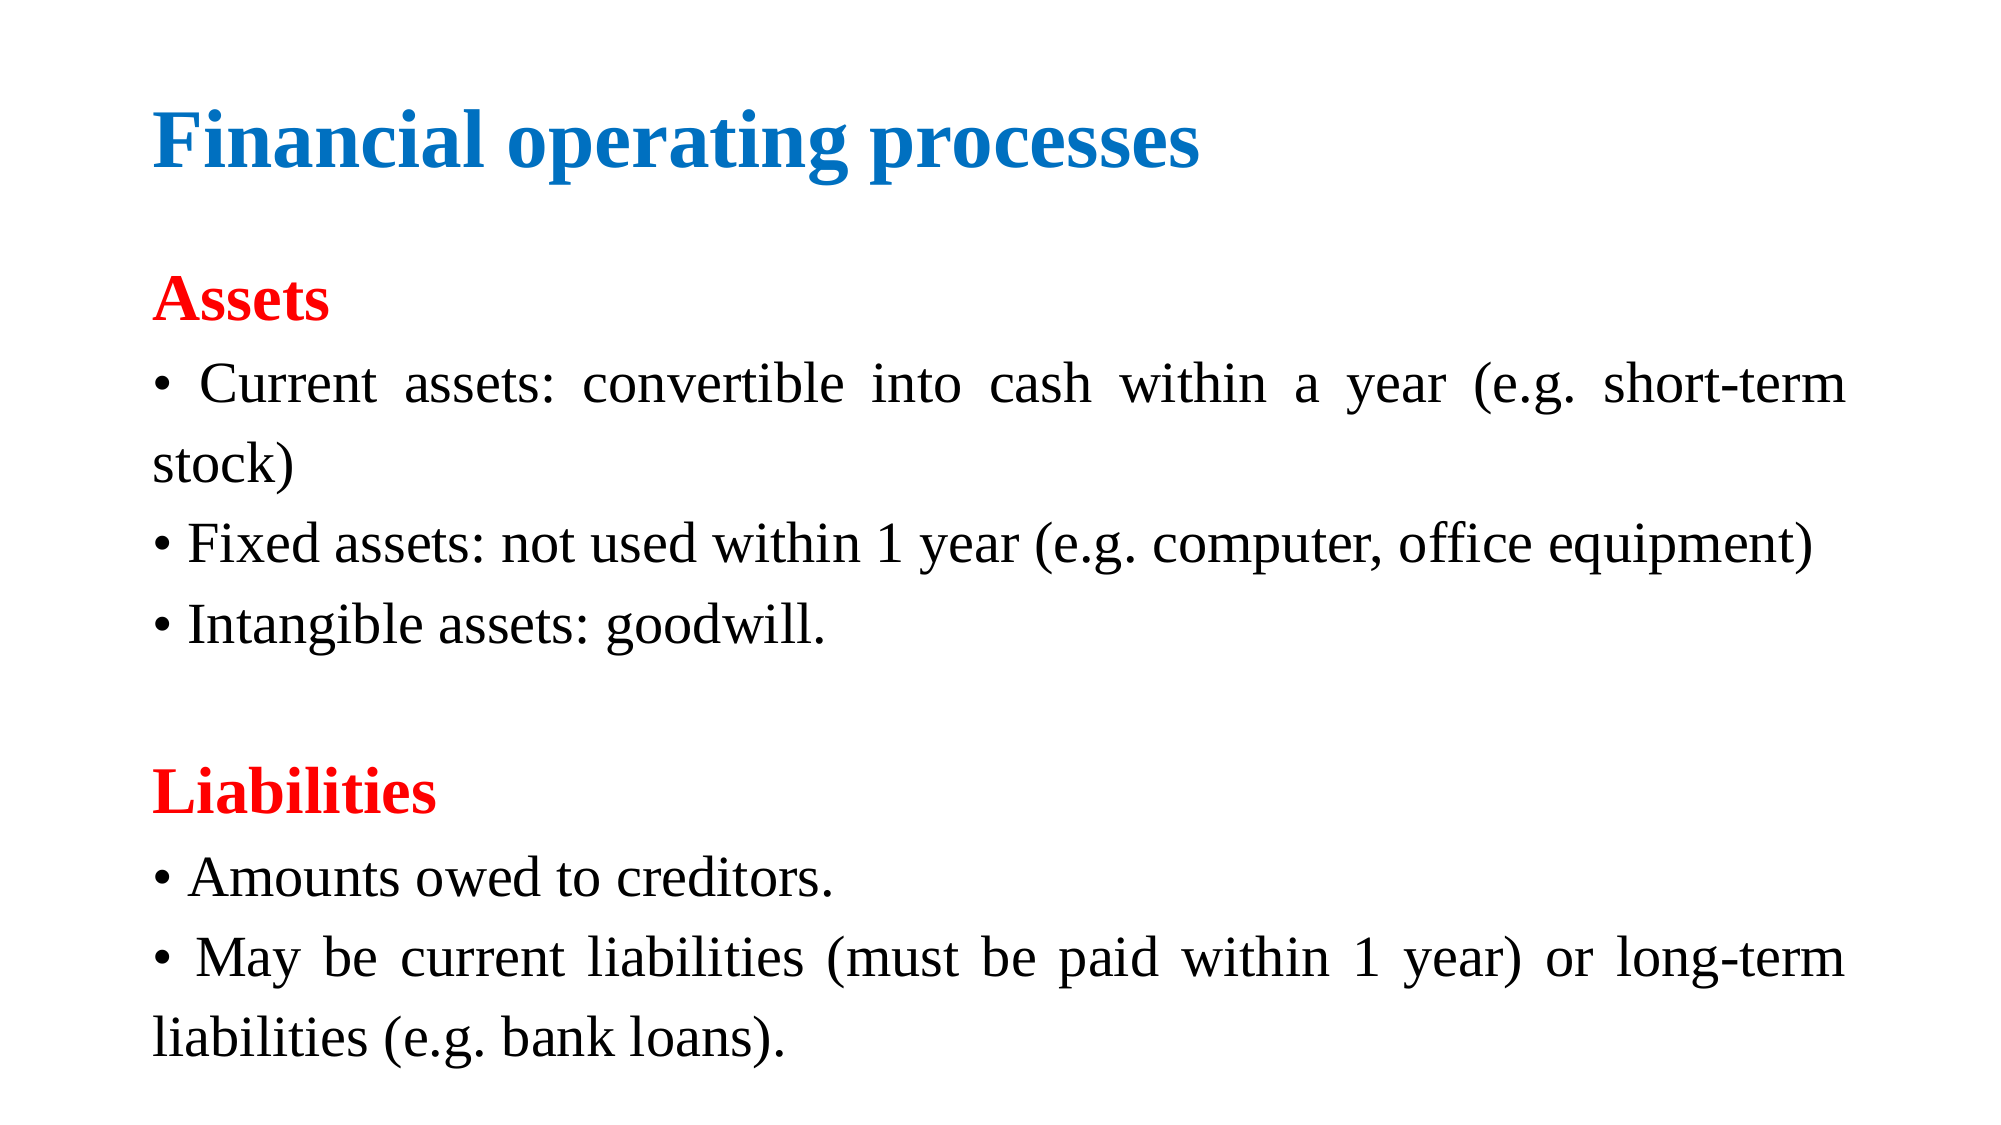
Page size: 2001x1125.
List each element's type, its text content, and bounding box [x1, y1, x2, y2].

list Assets • Current assets: convertible into cash within a year (e.g. short-term stock) • Fixed assets: not used within 1 year (e.g. computer, office equipment) • Intangible assets: goodwill. Liabilities • Amounts owed to creditors. • May be current liabilities (must be paid within 1 year) or long-term liabilities (e.g. bank loans). [137, 234, 1863, 1125]
title Financial operating processes [137, 20, 1863, 234]
